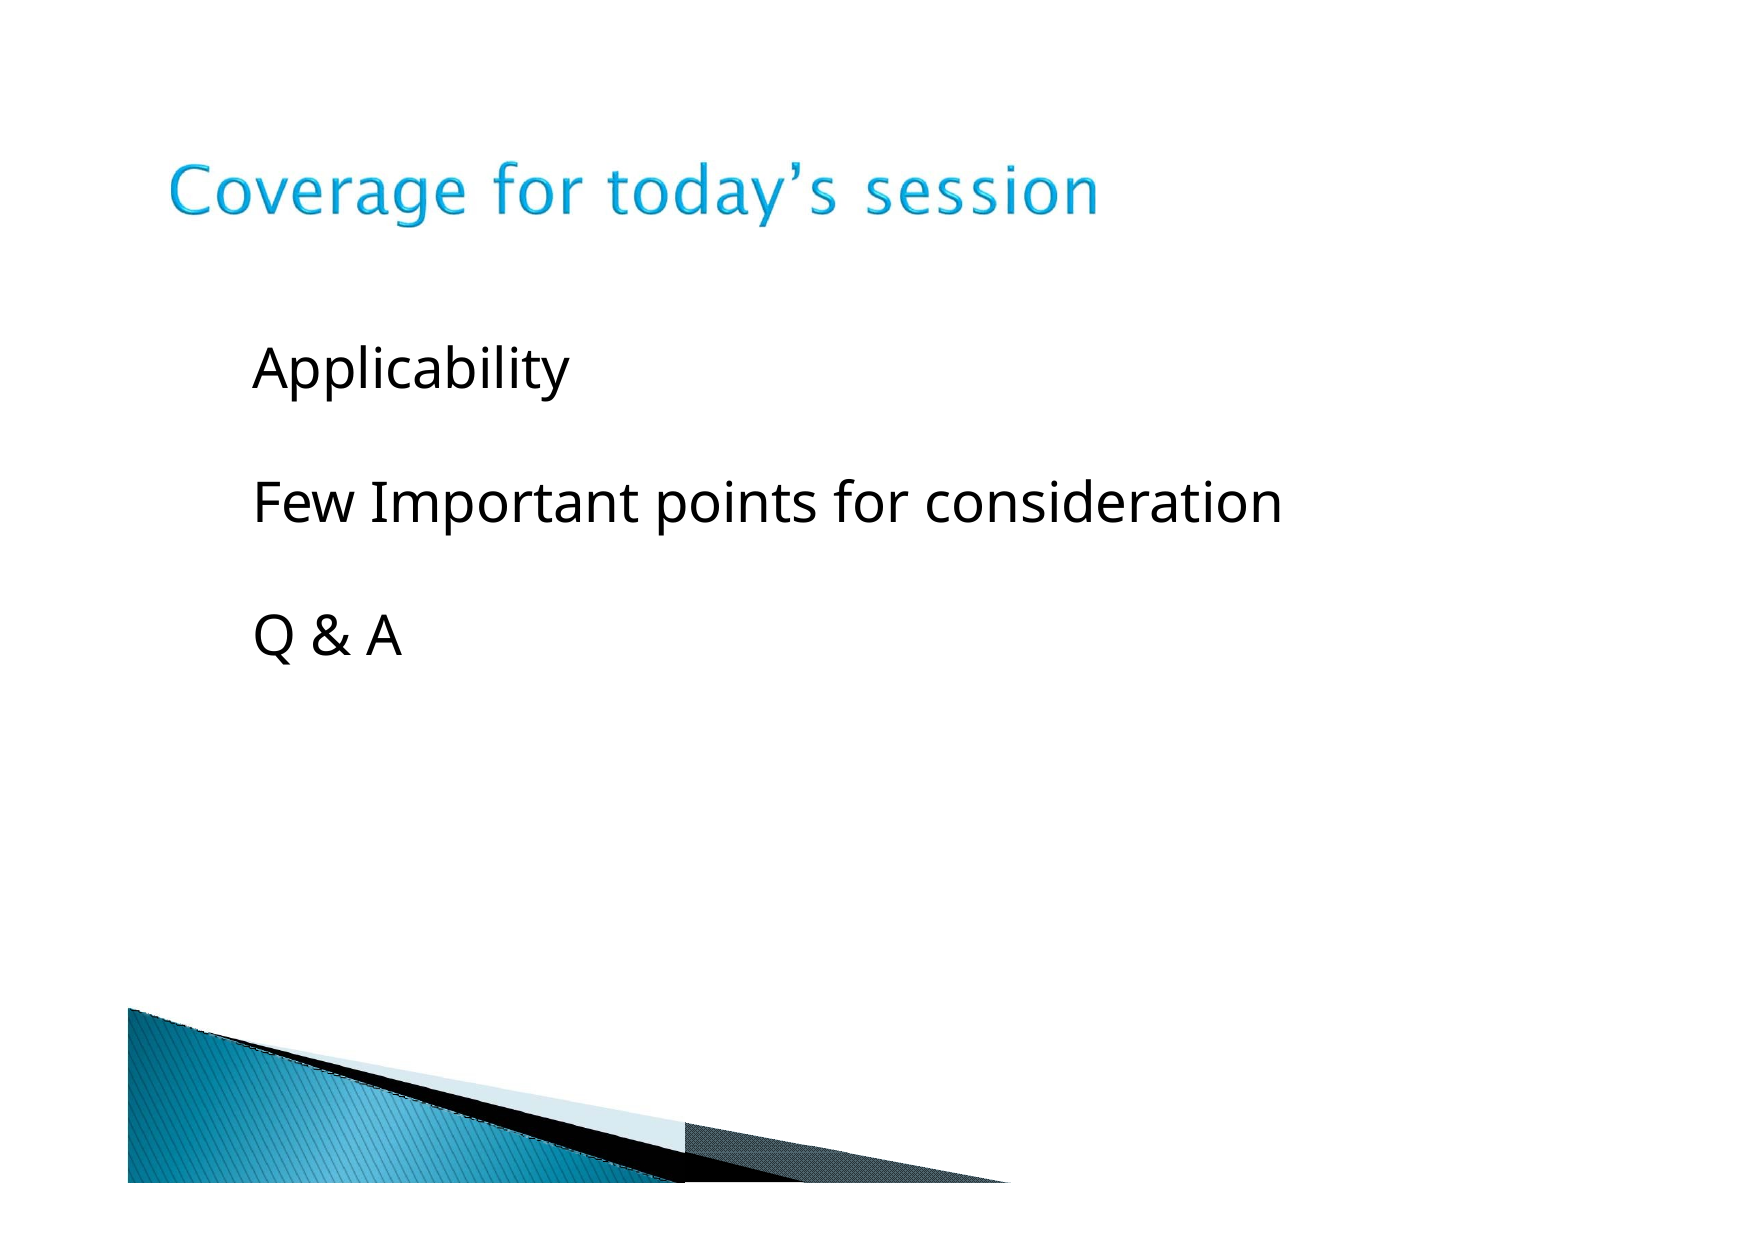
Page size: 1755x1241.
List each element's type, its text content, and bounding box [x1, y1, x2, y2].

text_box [126, 1005, 1013, 1183]
text_box Applicability Few Important points for consideration Q & A [207, 330, 1319, 667]
picture [169, 159, 1096, 228]
